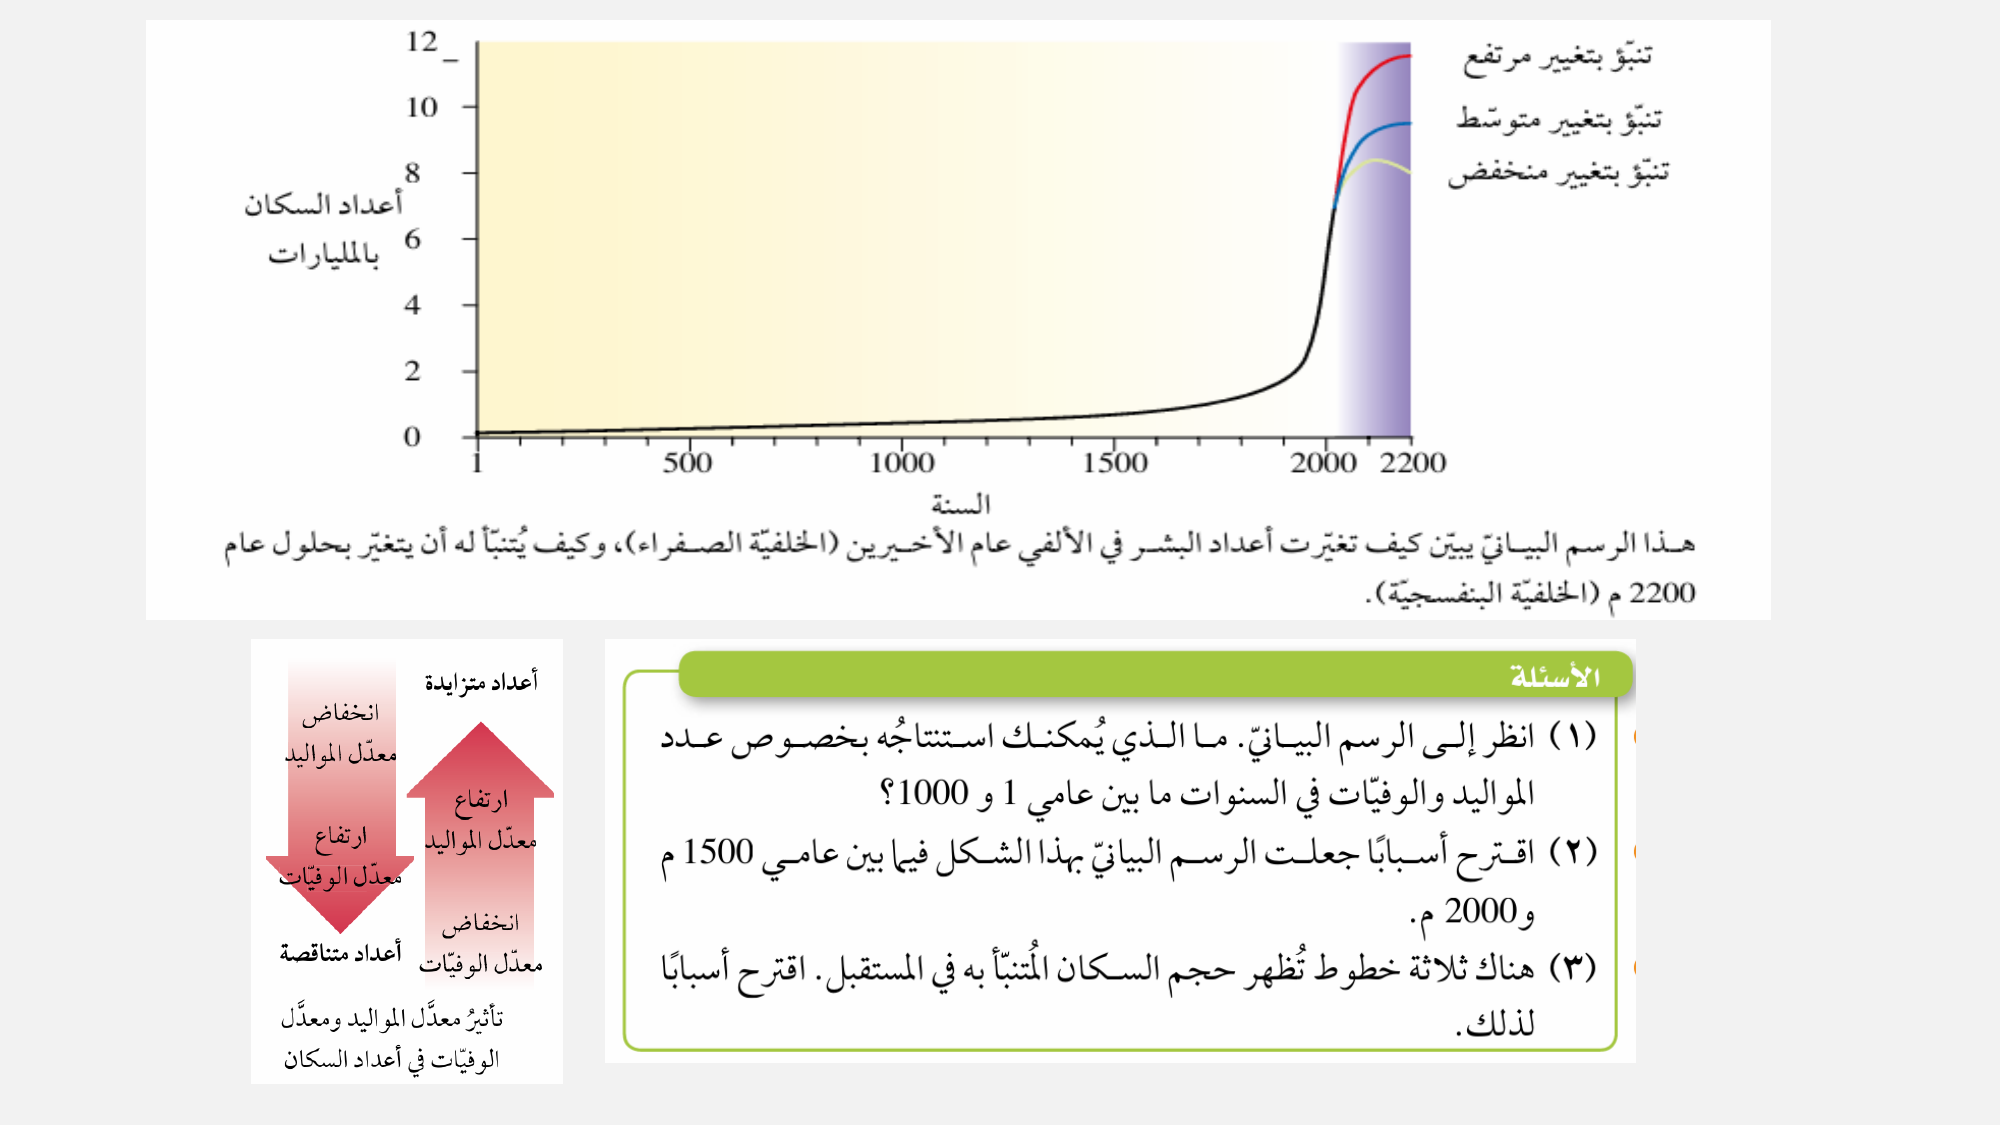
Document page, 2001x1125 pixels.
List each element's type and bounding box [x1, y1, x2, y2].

picture [251, 639, 563, 1084]
list [146, 20, 1771, 620]
picture [605, 639, 1636, 1063]
